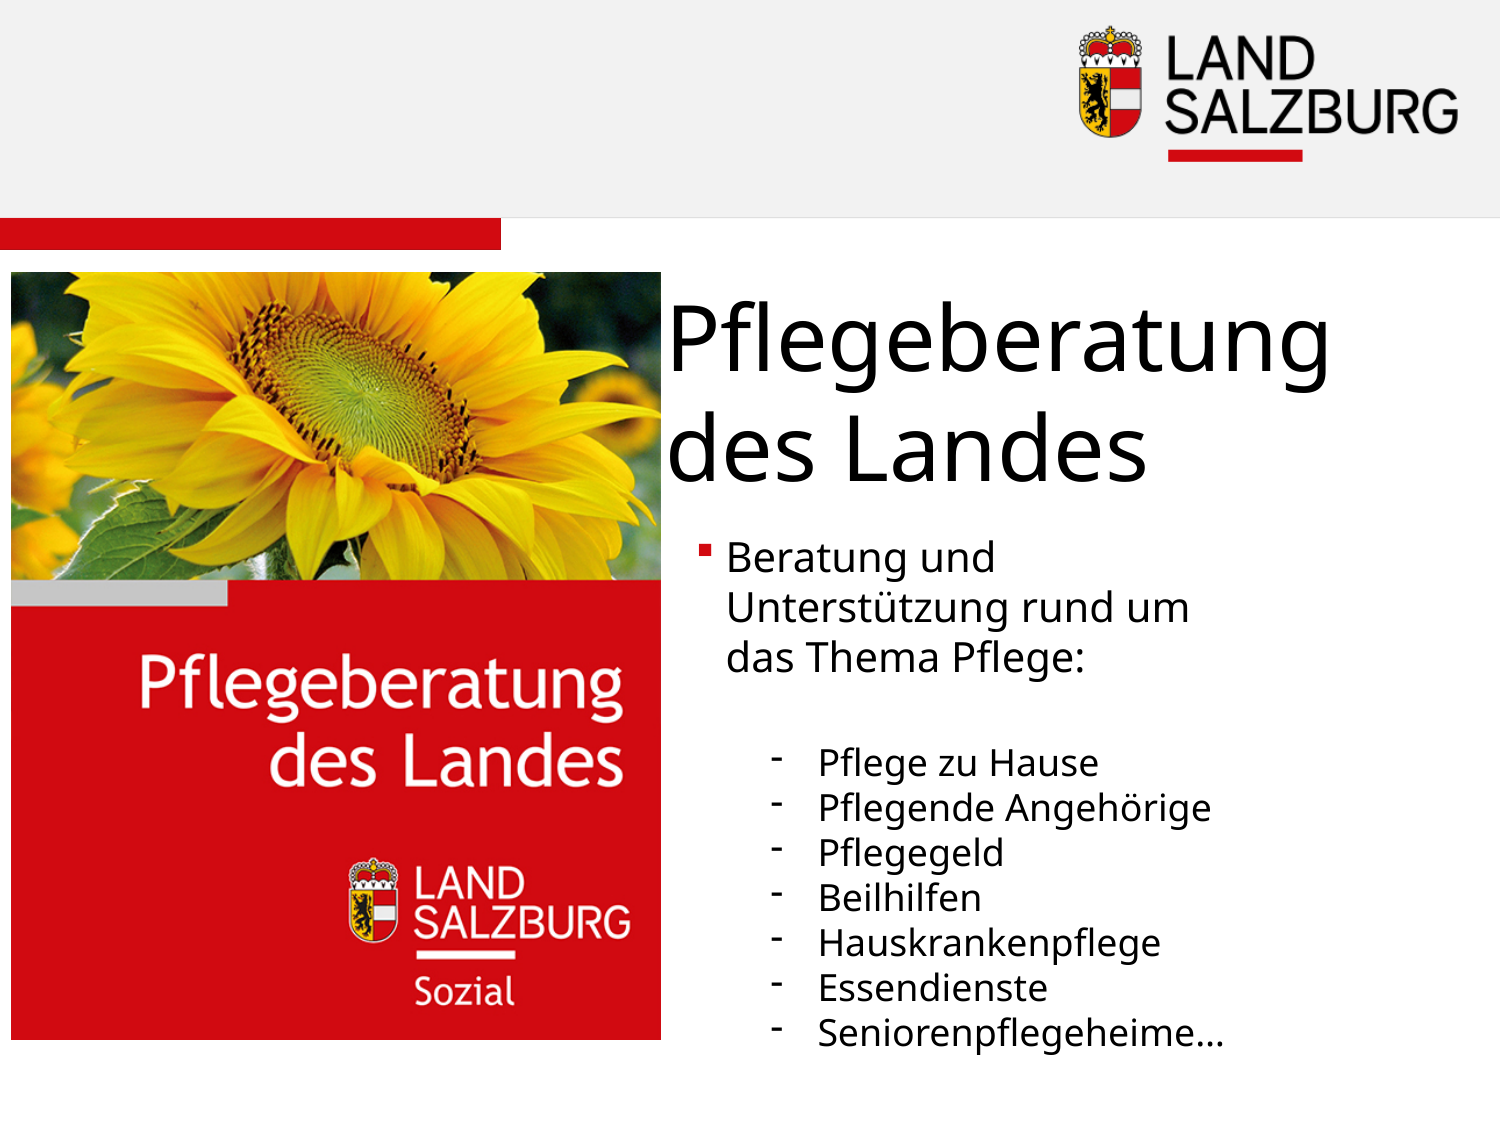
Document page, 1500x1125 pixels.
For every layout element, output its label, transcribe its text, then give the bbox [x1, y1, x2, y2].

text_box Pflegeberatung des Landes [662, 272, 1469, 507]
text_box Beratung und Unterstützung rund um das Thema Pflege: Pflege zu Hause Pflegende Angehörige Pflegegeld Beilhilfen Hauskrankenpflege Essendienste Seniorenpflegeheime… [680, 522, 1281, 1107]
picture [10, 271, 661, 1040]
